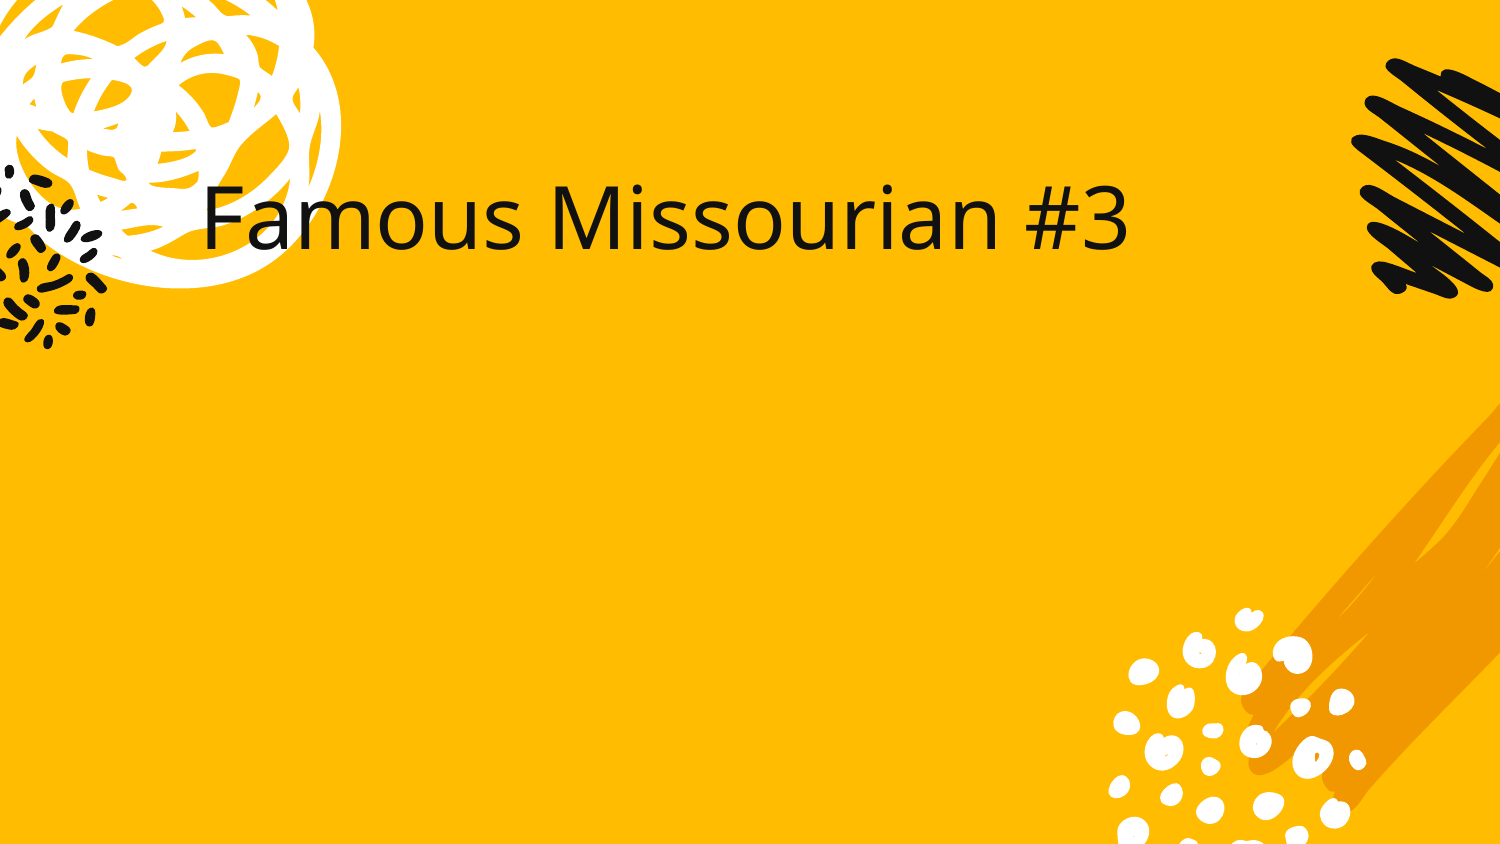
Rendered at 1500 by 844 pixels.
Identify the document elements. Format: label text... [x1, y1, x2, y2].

title Famous Missourian #3 [199, 164, 1301, 267]
